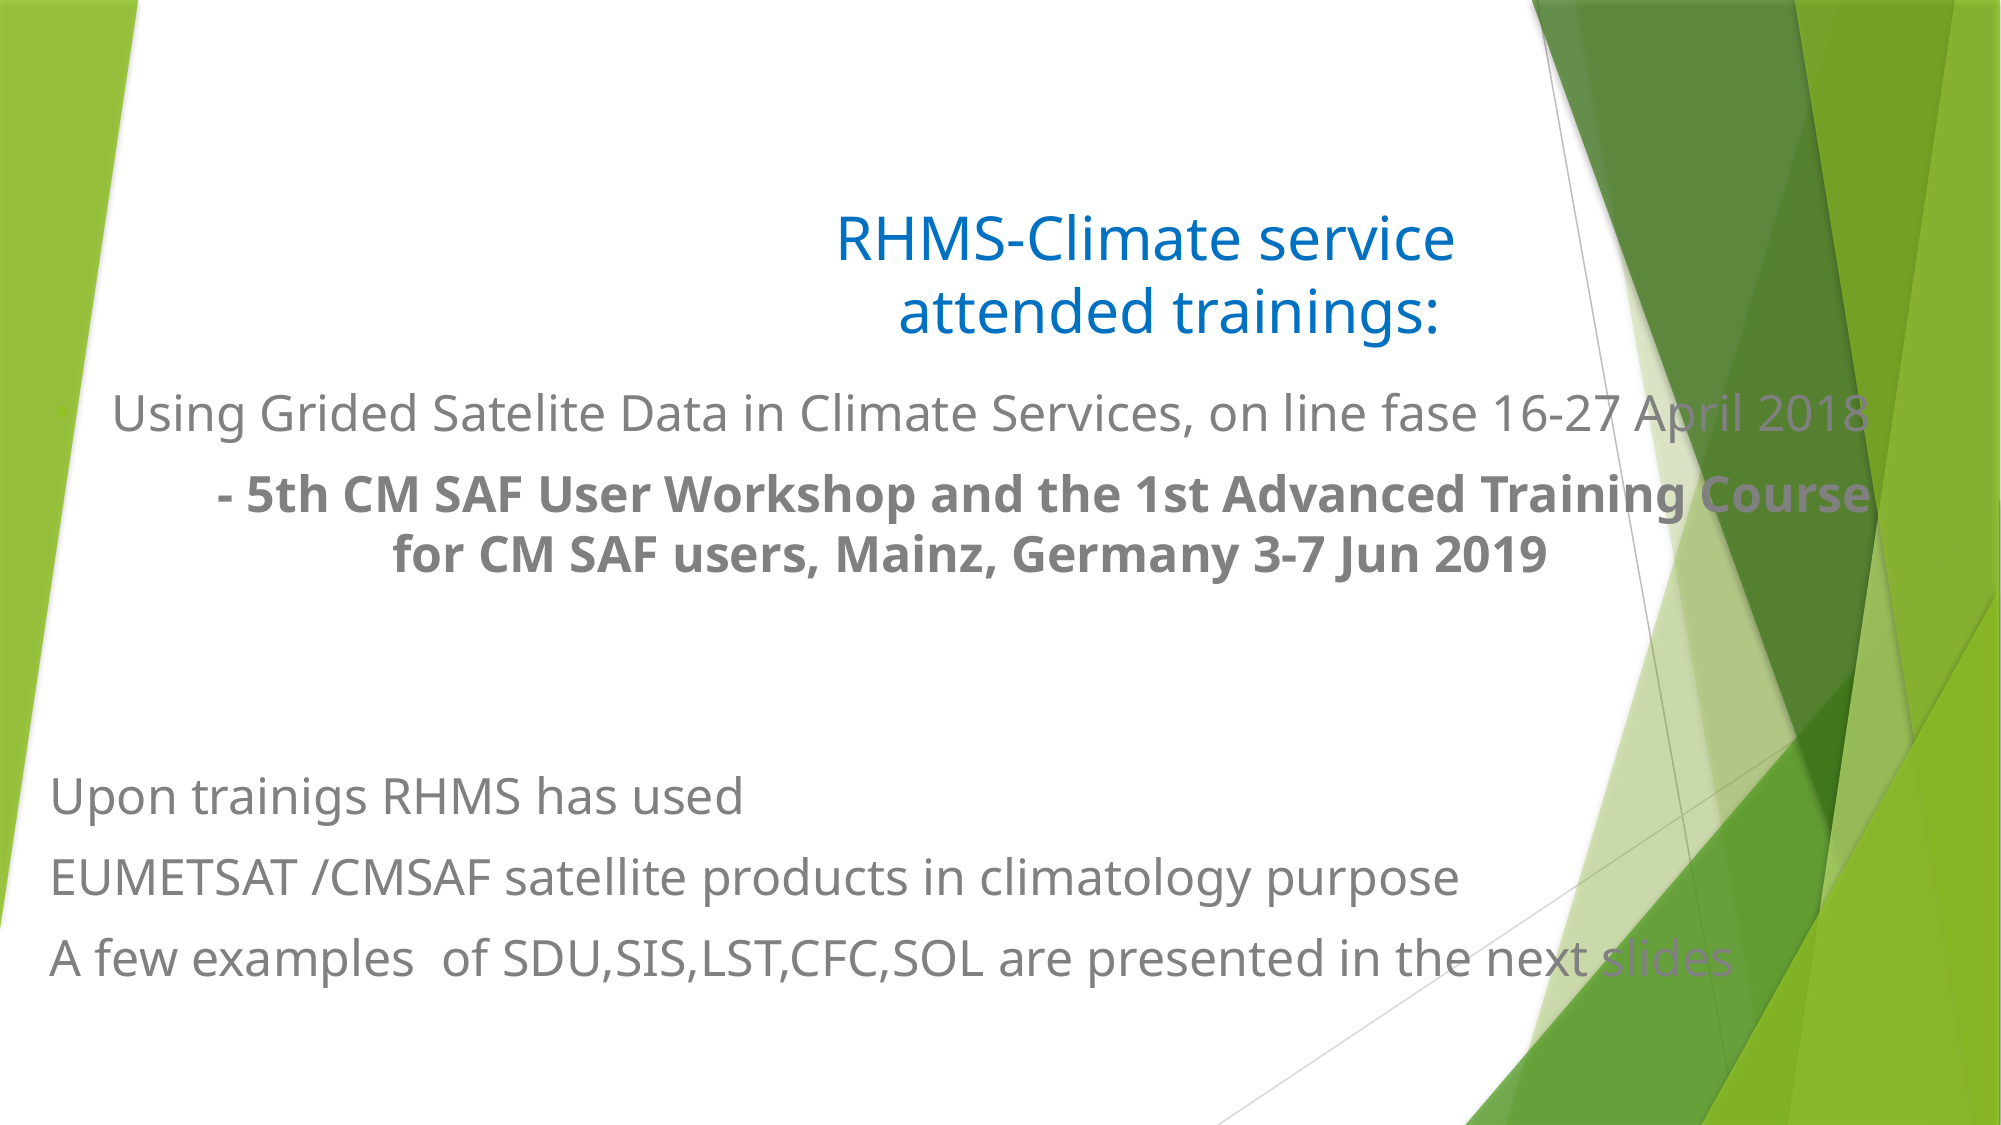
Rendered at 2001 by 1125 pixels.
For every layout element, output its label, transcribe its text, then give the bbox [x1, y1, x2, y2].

title RHMS-Climate service attended trainings: [34, 191, 1473, 353]
subtitle Using Grided Satelite Data in Climate Services, on line fase 16-27 April 2018 - 5th CM SAF User Workshop and the 1st Advanced Training Course for CM SAF users, Mainz, Germany 3-7 Jun 2019 Upon trainigs RHMS has used EUMETSAT /CMSAF satellite products in climatology purpose A few examples of SDU,SIS,LST,CFC,SOL are presented in the next slides [34, 373, 1907, 1000]
